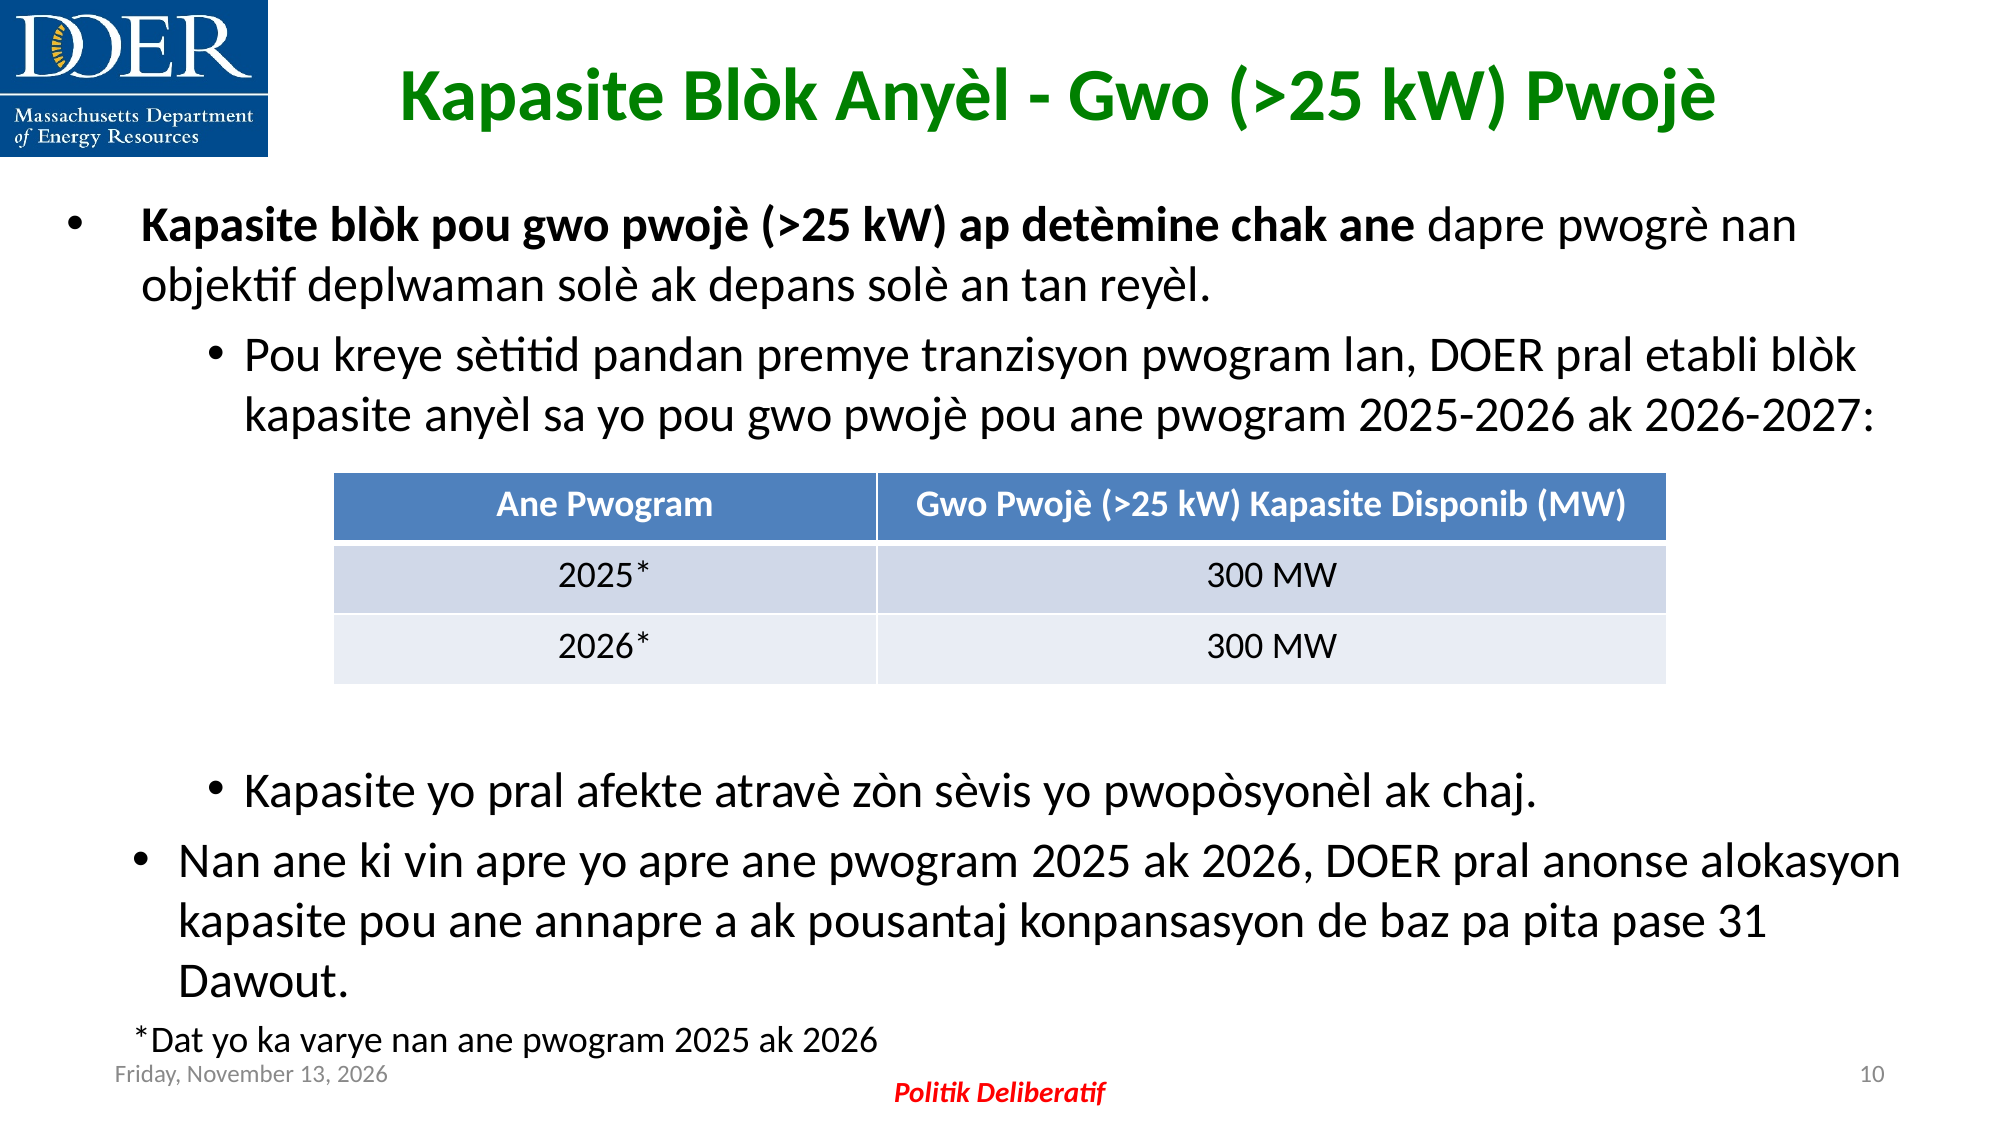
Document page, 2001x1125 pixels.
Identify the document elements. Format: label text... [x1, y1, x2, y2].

footer Politik Deliberatif [683, 1060, 1317, 1121]
table_header Gwo Pwojè (>25 kW) Kapasite Disponib (MW) [878, 473, 1666, 540]
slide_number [99, 1042, 567, 1103]
table_cell 2025* [334, 546, 876, 613]
picture [0, 0, 268, 157]
table_cell 300 MW [878, 546, 1666, 613]
table_cell 300 MW [878, 615, 1666, 684]
table_header Ane Pwogram [334, 473, 876, 540]
list Kapasite blòk pou gwo pwojè (>25 kW) ap detèmine chak ane dapre pwogrè nan objektif deplwaman solè ak depans solè an tan reyèl. Pou kreye sètitid pandan premye tranzisyon pwogram lan, DOER pral etabli blòk kapasite anyèl sa yo pou gwo pwojè pou ane pwogram 2025-2026 ak 2026-2027: Kapasite yo pral afekte atravè zòn sèvis yo pwopòsyonèl ak chaj. Nan ane ki vin apre yo apre ane pwogram 2025 ak 2026, DOER pral anonse alokasyon kapasite pou ane annapre a ak pousantaj konpansasyon de baz pa pita pase 31 Dawout. *Dat yo ka varye nan ane pwogram 2025 ak 2026 [42, 184, 1958, 1057]
title Kapasite Blòk Anyèl - Gwo (>25 kW) Pwojè [99, 24, 1900, 155]
slide_number 10 [1433, 1042, 1900, 1103]
table_cell 2026* [334, 615, 876, 684]
